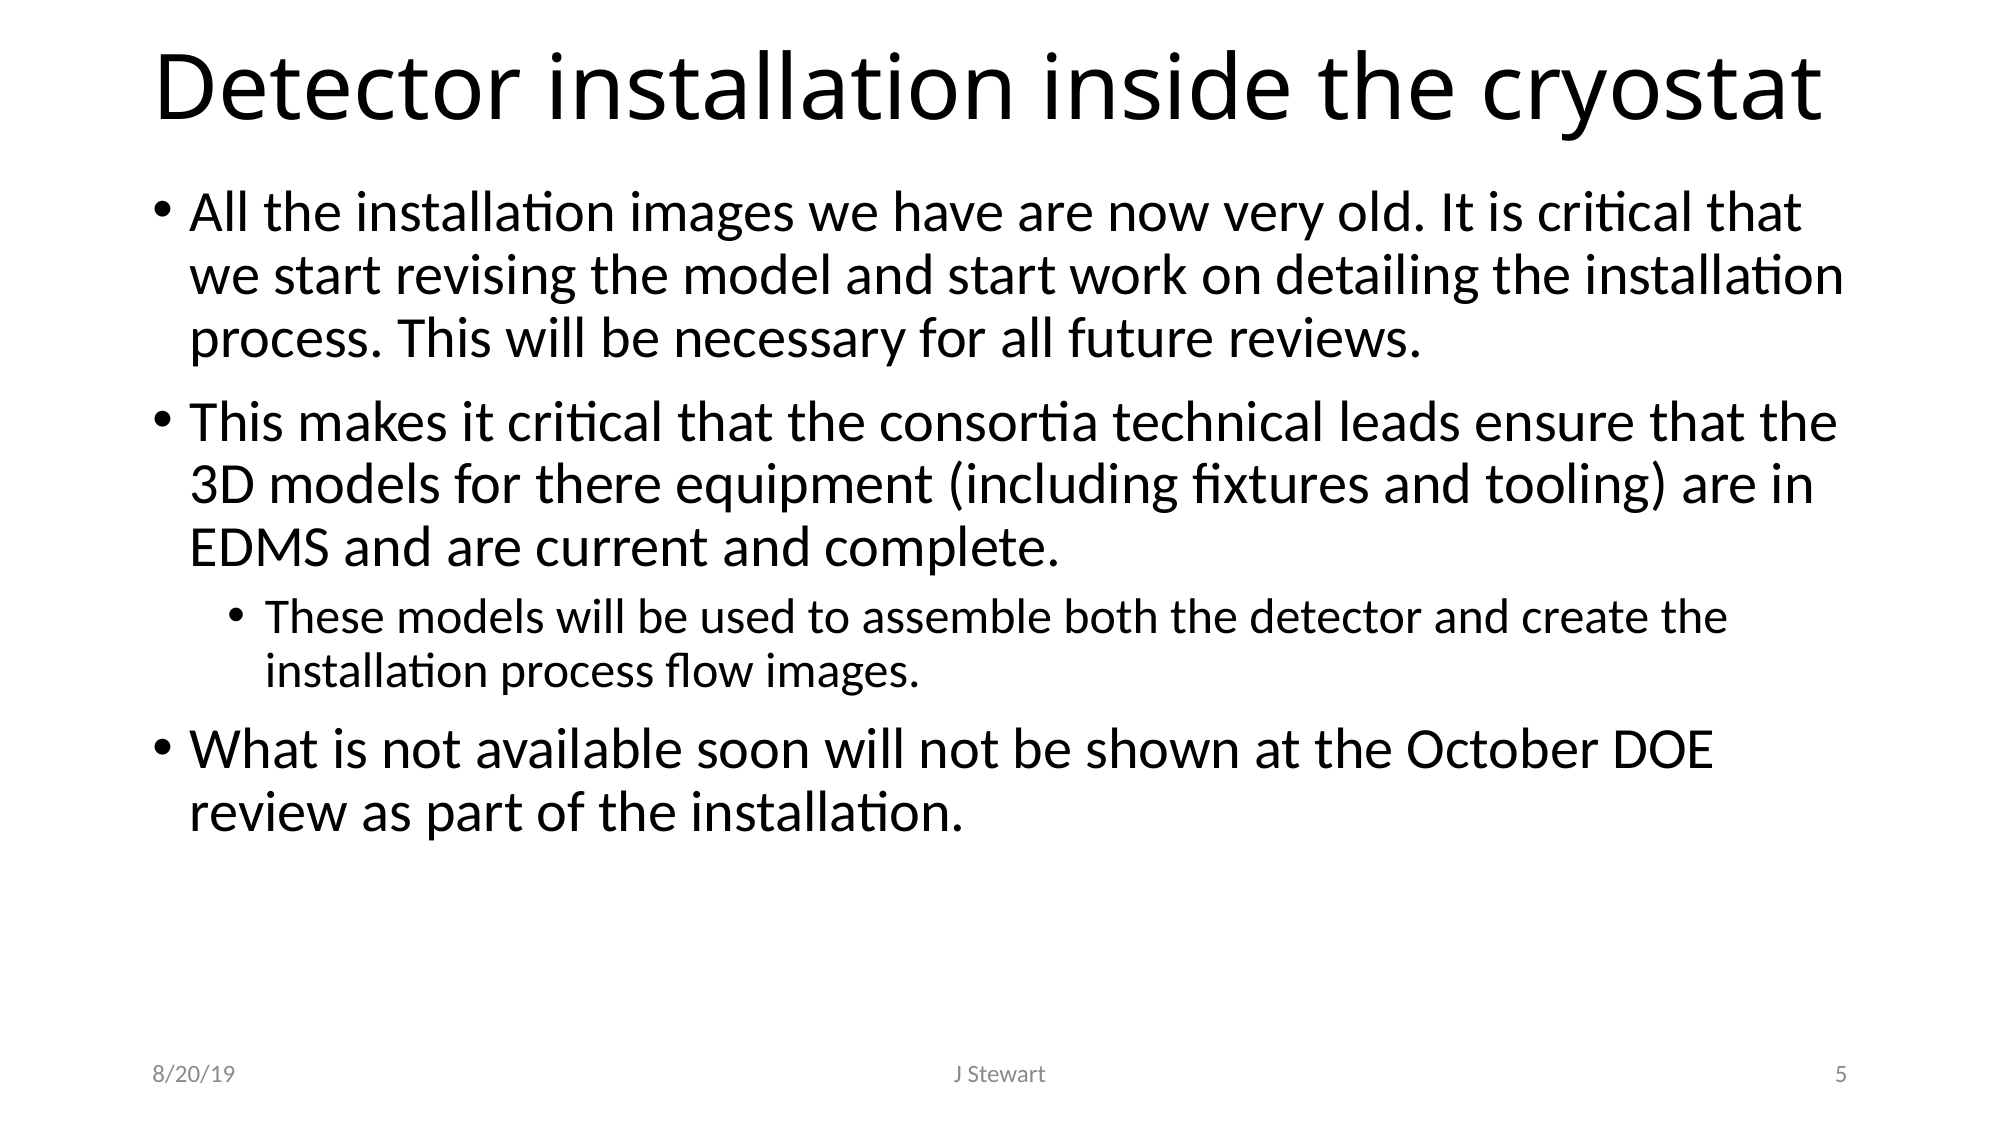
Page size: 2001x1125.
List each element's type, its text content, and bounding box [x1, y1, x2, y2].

list All the installation images we have are now very old. It is critical that we start revising the model and start work on detailing the installation process. This will be necessary for all future reviews. This makes it critical that the consortia technical leads ensure that the 3D models for there equipment (including fixtures and tooling) are in EDMS and are current and complete. These models will be used to assemble both the detector and create the installation process flow images. What is not available soon will not be shown at the October DOE review as part of the installation. [137, 173, 1863, 1014]
title Detector installation inside the cryostat [137, 33, 1863, 147]
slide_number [137, 1042, 588, 1103]
footer J Stewart [662, 1042, 1338, 1103]
slide_number 5 [1412, 1042, 1863, 1103]
